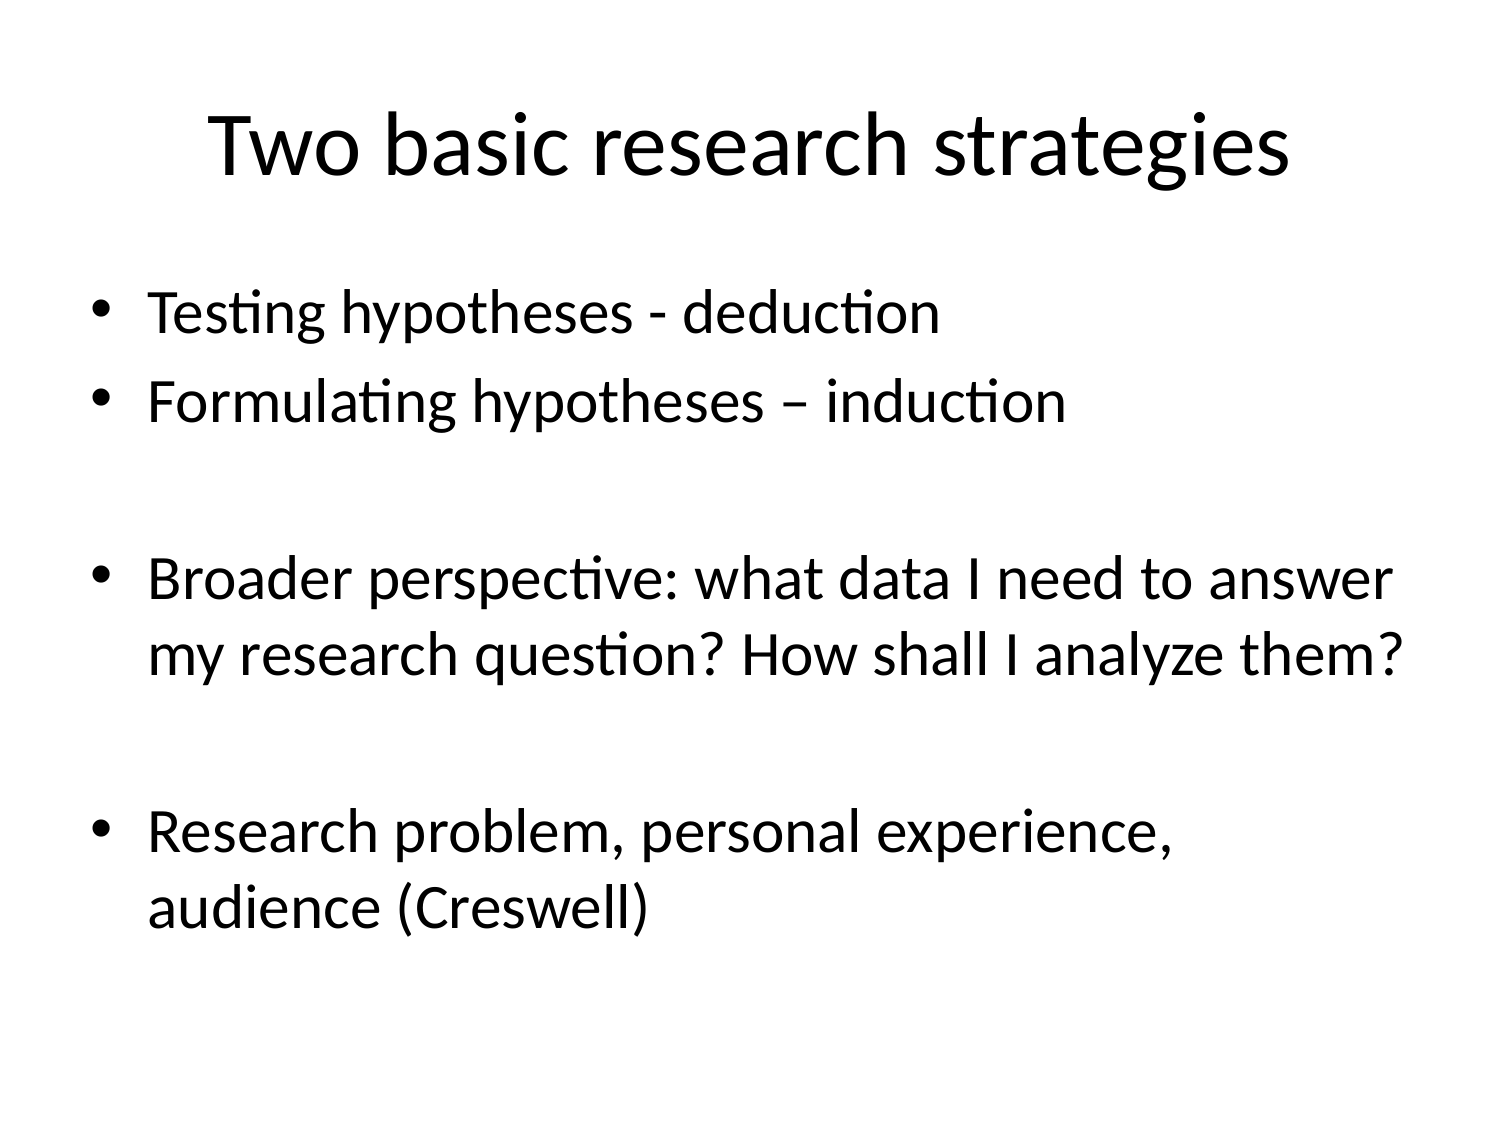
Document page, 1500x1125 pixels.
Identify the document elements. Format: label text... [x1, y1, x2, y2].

list Testing hypotheses - deduction Formulating hypotheses – induction Broader perspective: what data I need to answer my research question? How shall I analyze them? Research problem, personal experience, audience (Creswell) [75, 262, 1425, 1005]
title Two basic research strategies [75, 45, 1425, 233]
